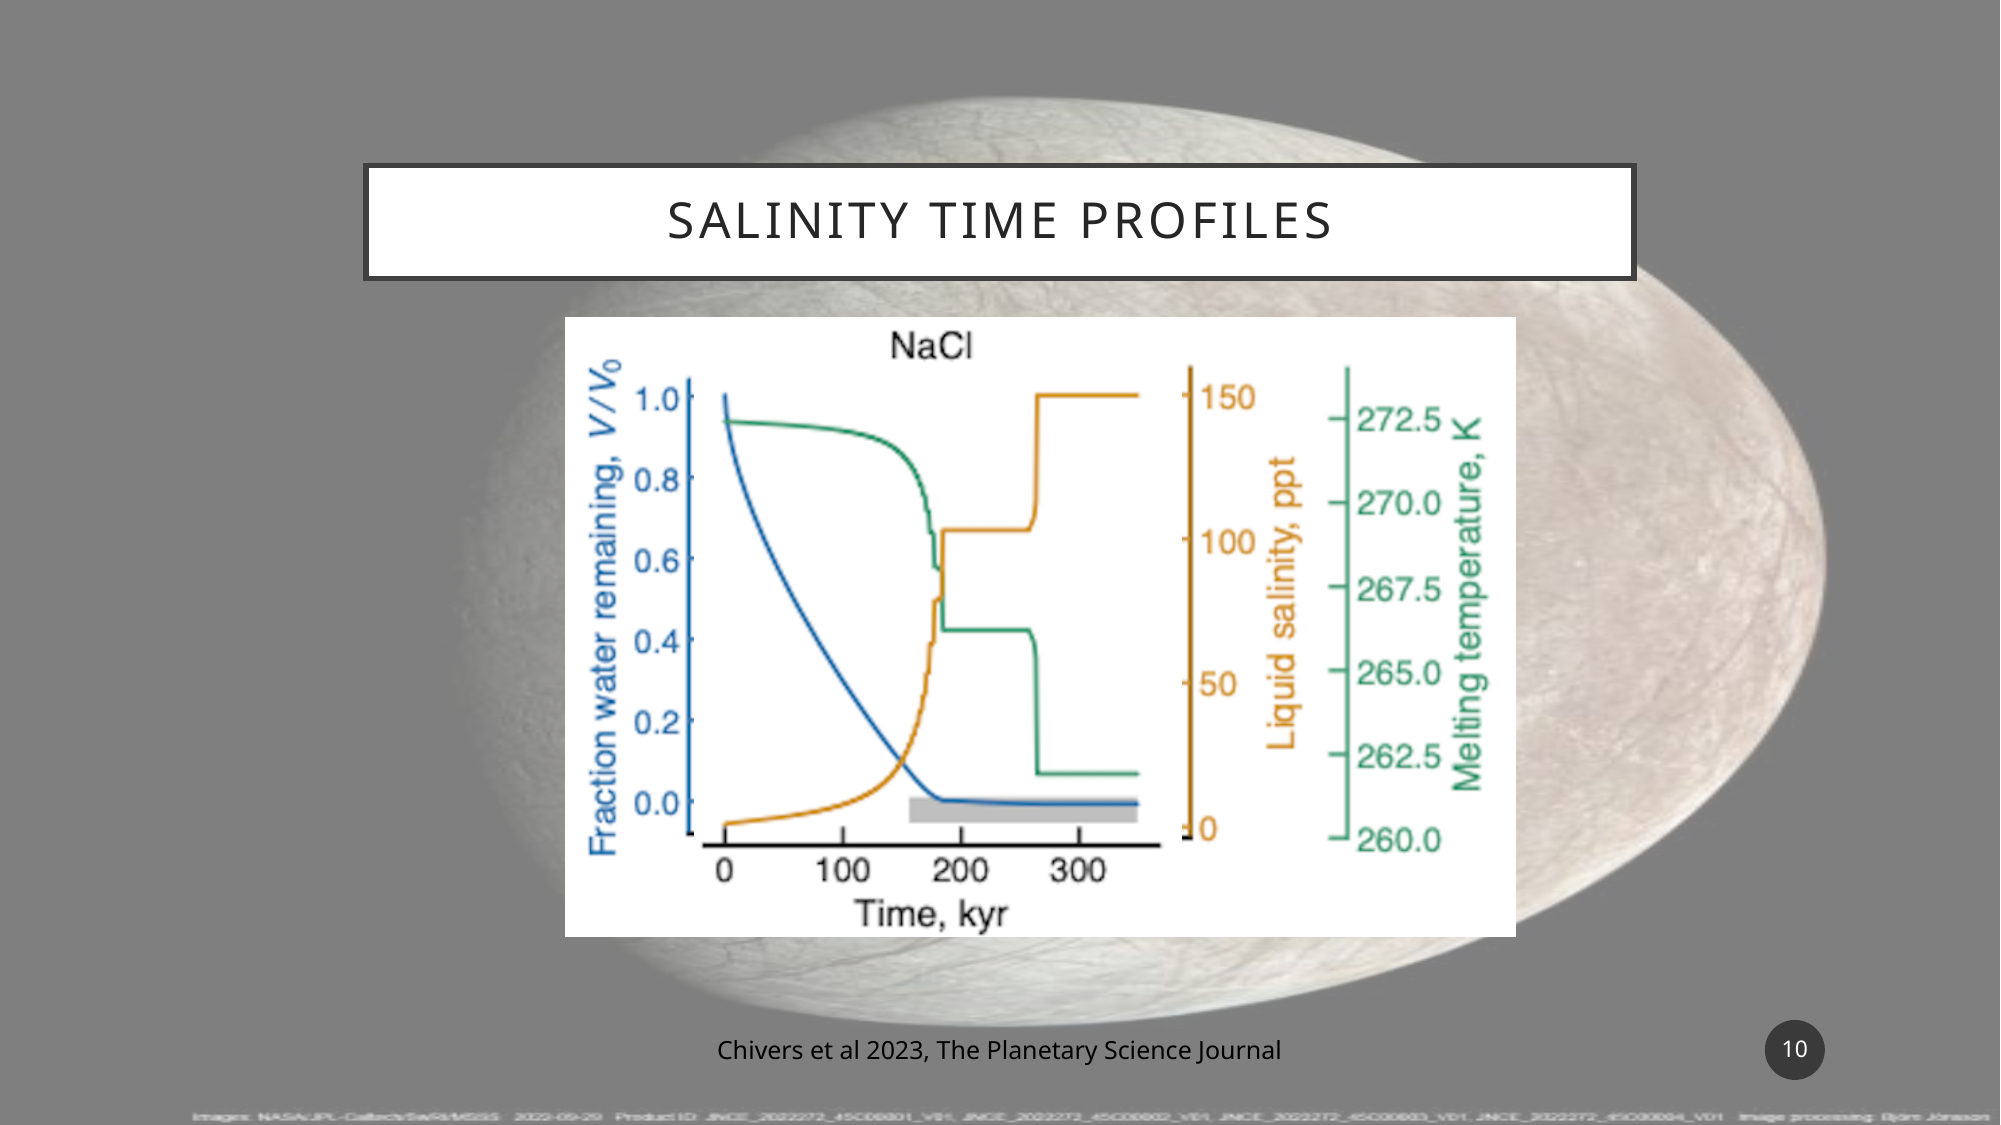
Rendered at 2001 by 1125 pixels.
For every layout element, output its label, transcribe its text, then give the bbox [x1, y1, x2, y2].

slide_number 10 [1764, 1019, 1825, 1080]
title Salinity time profiles [363, 163, 1637, 281]
picture [565, 317, 1516, 937]
text_box Chivers et al 2023, The Planetary Science Journal [429, 1027, 1571, 1073]
